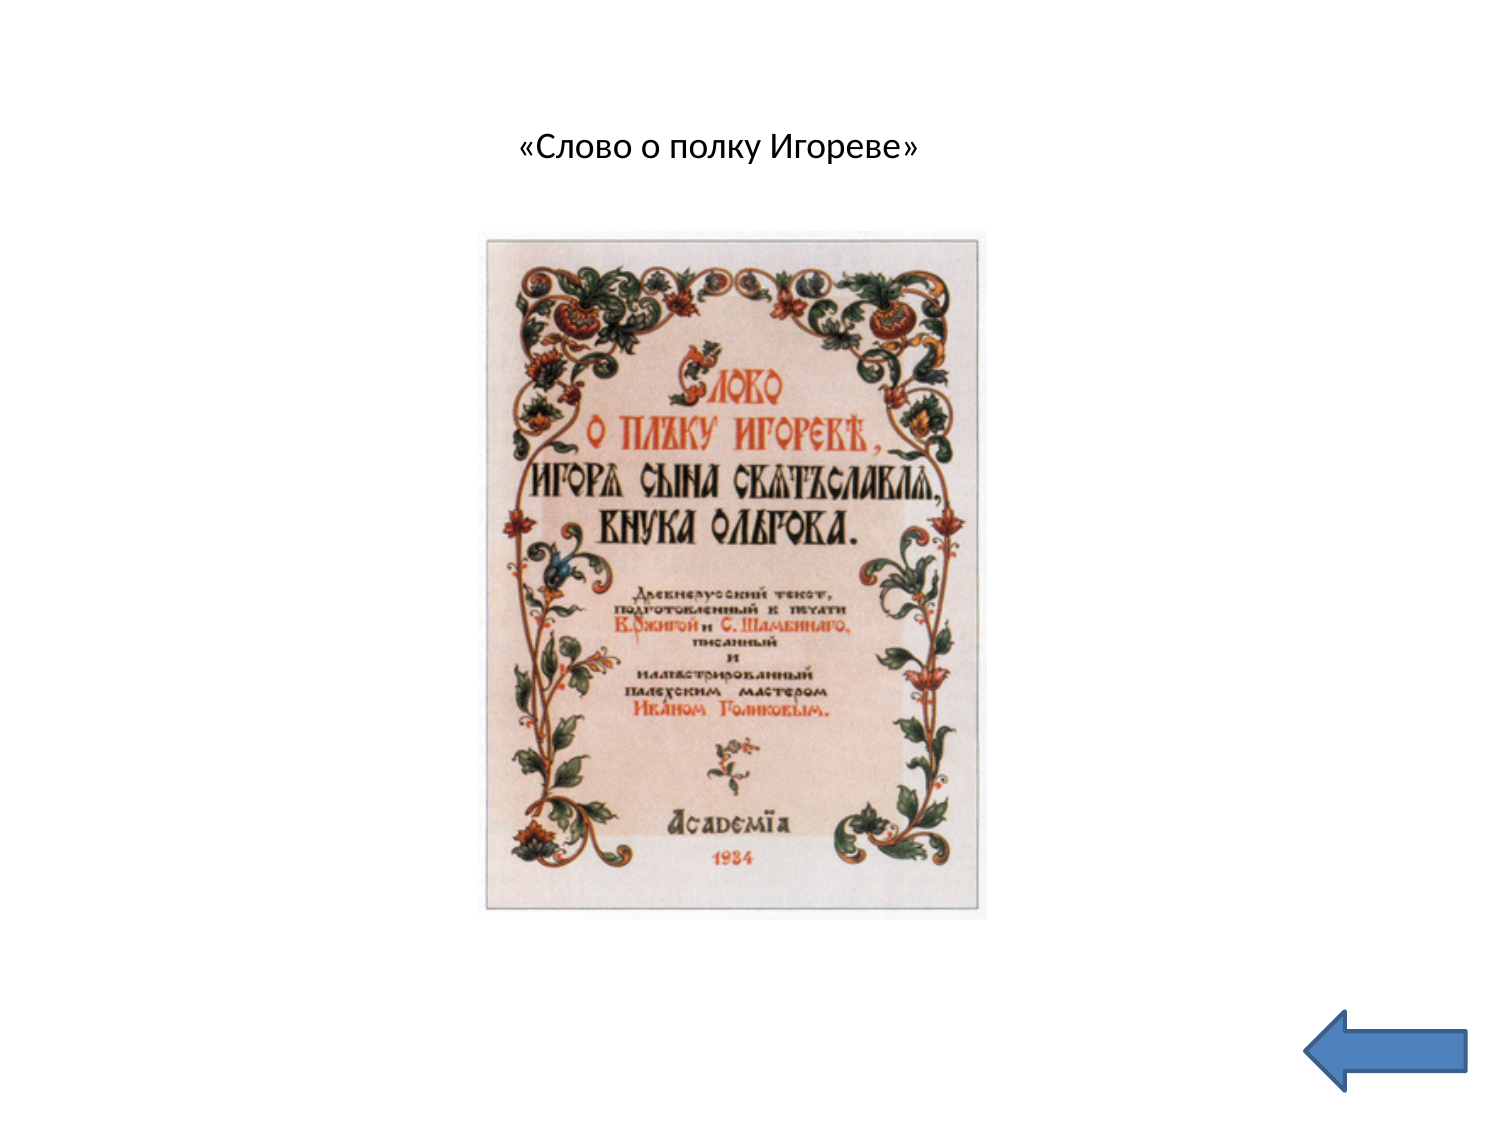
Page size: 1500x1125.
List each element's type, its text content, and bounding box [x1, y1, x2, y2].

text_box «Слово о полку Игореве» [501, 113, 1117, 174]
picture [478, 231, 987, 920]
text_box [1303, 1009, 1468, 1093]
